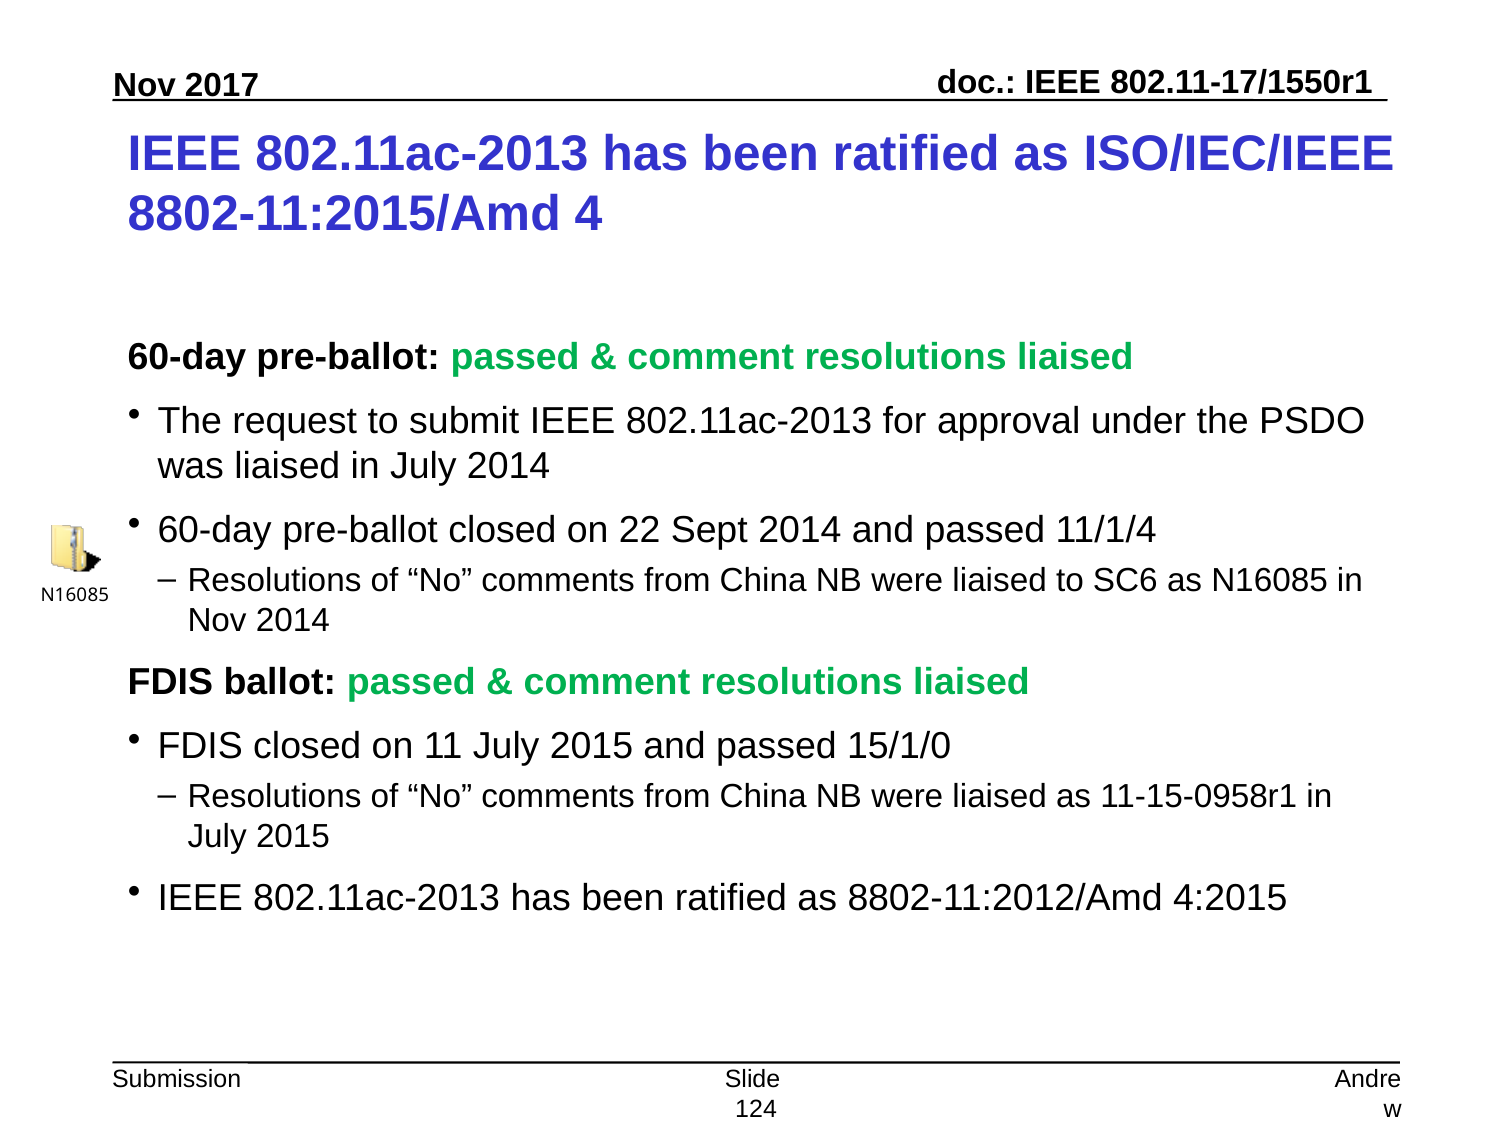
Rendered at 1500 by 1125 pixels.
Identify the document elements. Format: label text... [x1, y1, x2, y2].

slide_number Slide 124 [709, 1061, 803, 1093]
footer Andrew Myles, Cisco [1320, 1061, 1402, 1093]
list 60-day pre-ballot: passed & comment resolutions liaised The request to submit IEEE 802.11ac-2013 for approval under the PSDO was liaised in July 2014 60-day pre-ballot closed on 22 Sept 2014 and passed 11/1/4 Resolutions of “No” comments from China NB were liaised to SC6 as N16085 in Nov 2014 FDIS ballot: passed & comment resolutions liaised FDIS closed on 11 July 2015 and passed 15/1/0 Resolutions of “No” comments from China NB were liaised as 11-15-0958r1 in July 2015 IEEE 802.11ac-2013 has been ratified as 8802-11:2012/Amd 4:2015 [112, 324, 1388, 1000]
title IEEE 802.11ac-2013 has been ratified as ISO/IEC/IEEE 8802-11:2015/Amd 4 [112, 112, 1475, 288]
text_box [0, 524, 151, 652]
